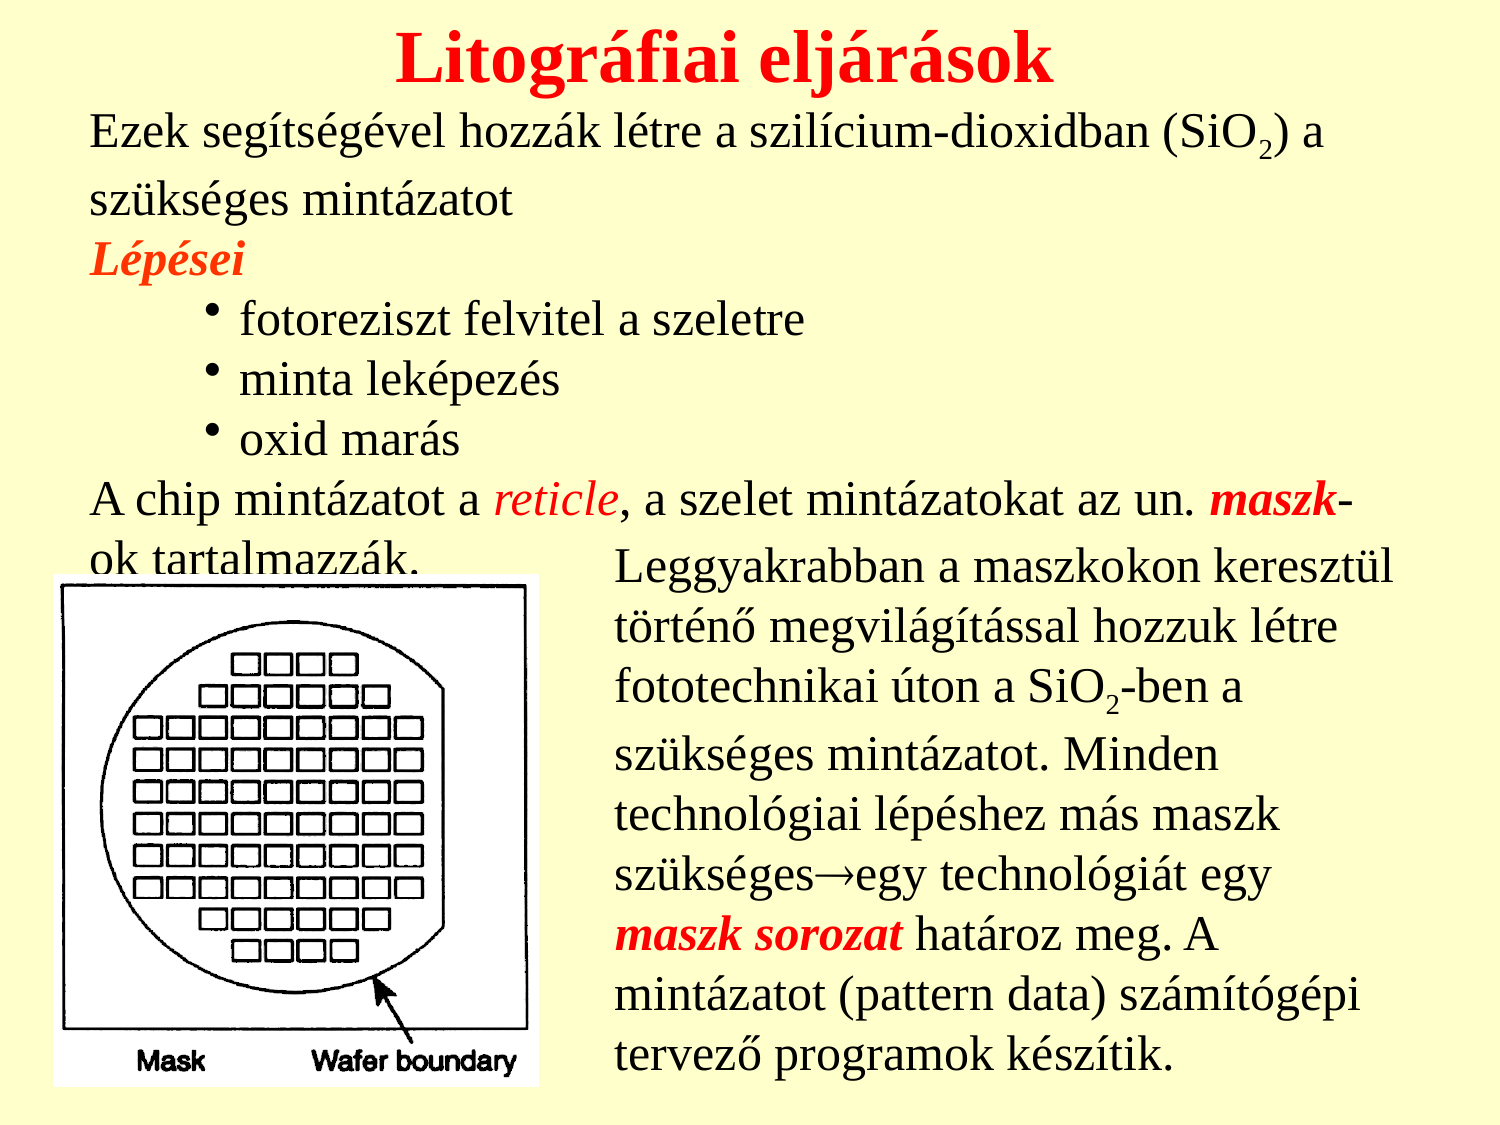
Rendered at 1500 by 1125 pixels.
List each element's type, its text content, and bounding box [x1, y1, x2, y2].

text_box Litográfiai eljárások Ezek segítségével hozzák létre a szilícium-dioxidban (SiO2) a szükséges mintázatot Lépései fotoreziszt felvitel a szeletre minta leképezés oxid marás A chip mintázatot a reticle, a szelet mintázatokat az un. maszk-ok tartalmazzák. [75, 0, 1388, 593]
text_box Leggyakrabban a maszkokon keresztül történő megvilágítással hozzuk létre fototechnikai úton a SiO2-ben a szükséges mintázatot. Minden technológiai lépéshez más maszk szükségesegy technológiát egy maszk sorozat határoz meg. A mintázatot (pattern data) számítógépi tervező programok készítik. [599, 524, 1425, 1088]
picture [52, 573, 539, 1087]
